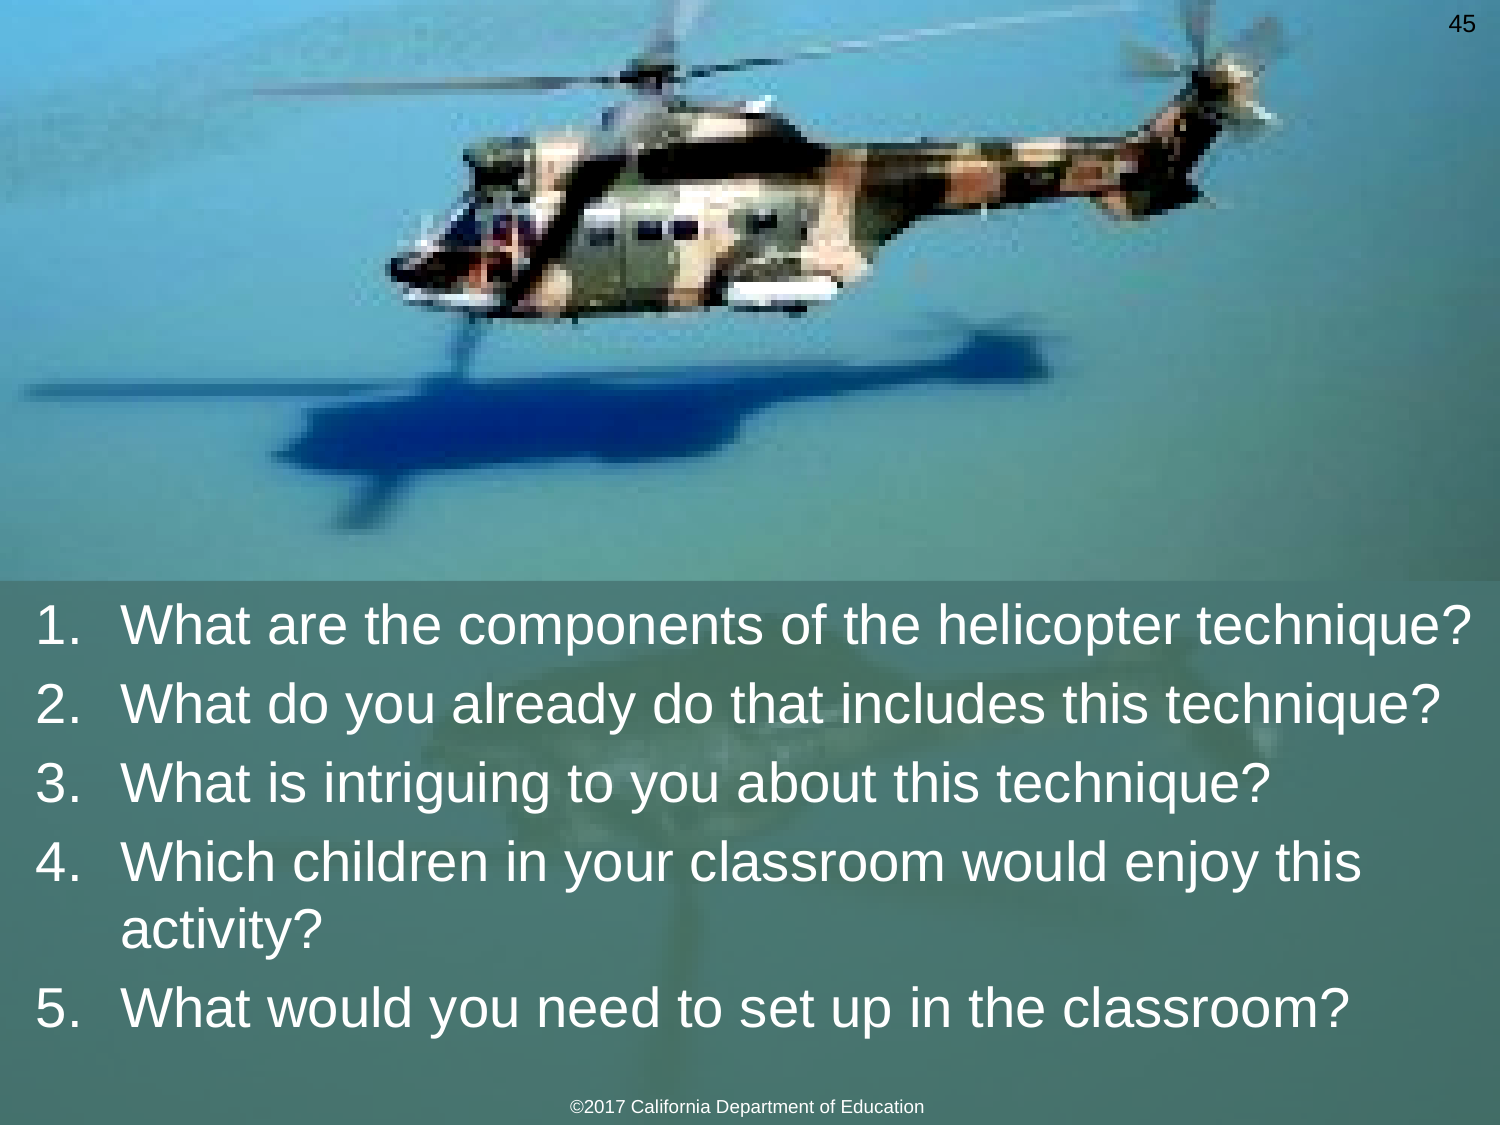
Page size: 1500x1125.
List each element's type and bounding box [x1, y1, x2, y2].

list [0, 0, 1500, 1125]
